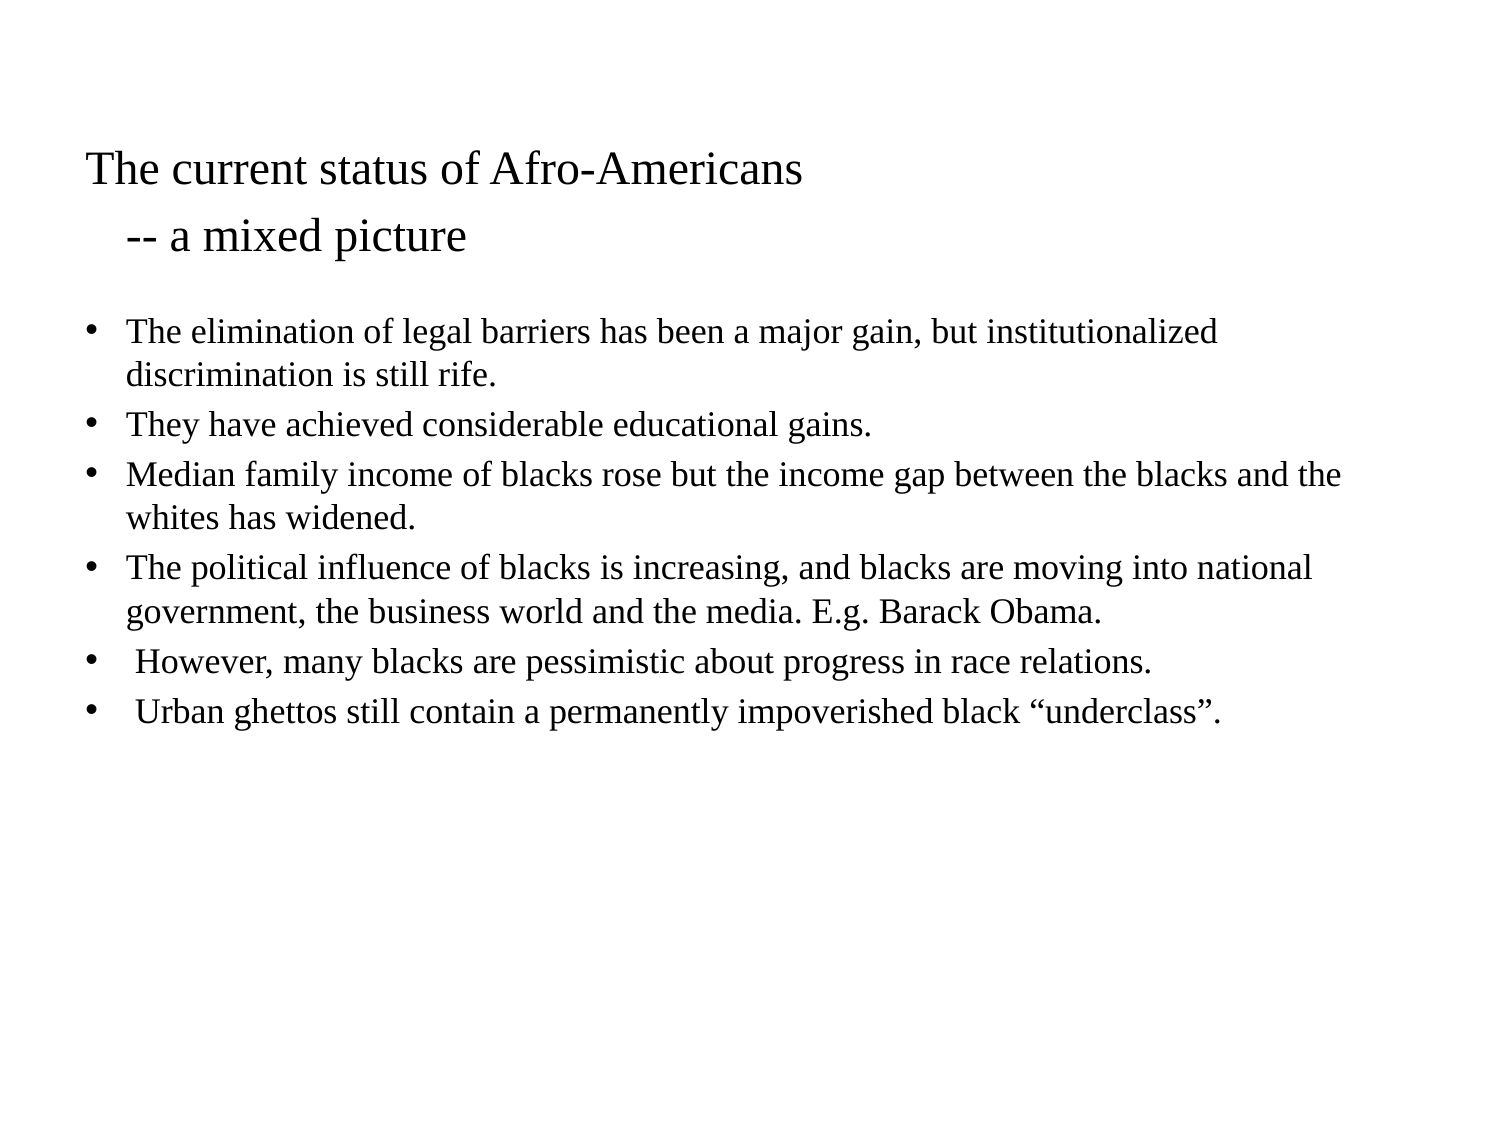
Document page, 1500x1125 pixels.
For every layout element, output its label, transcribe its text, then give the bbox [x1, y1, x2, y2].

list The current status of Afro-Americans -- a mixed picture The elimination of legal barriers has been a major gain, but institutionalized discrimination is still rife. They have achieved considerable educational gains. Median family income of blacks rose but the income gap between the blacks and the whites has widened. The political influence of blacks is increasing, and blacks are moving into national government, the business world and the media. E.g. Barack Obama. However, many blacks are pessimistic about progress in race relations. Urban ghettos still contain a permanently impoverished black “underclass”. [70, 128, 1421, 1032]
